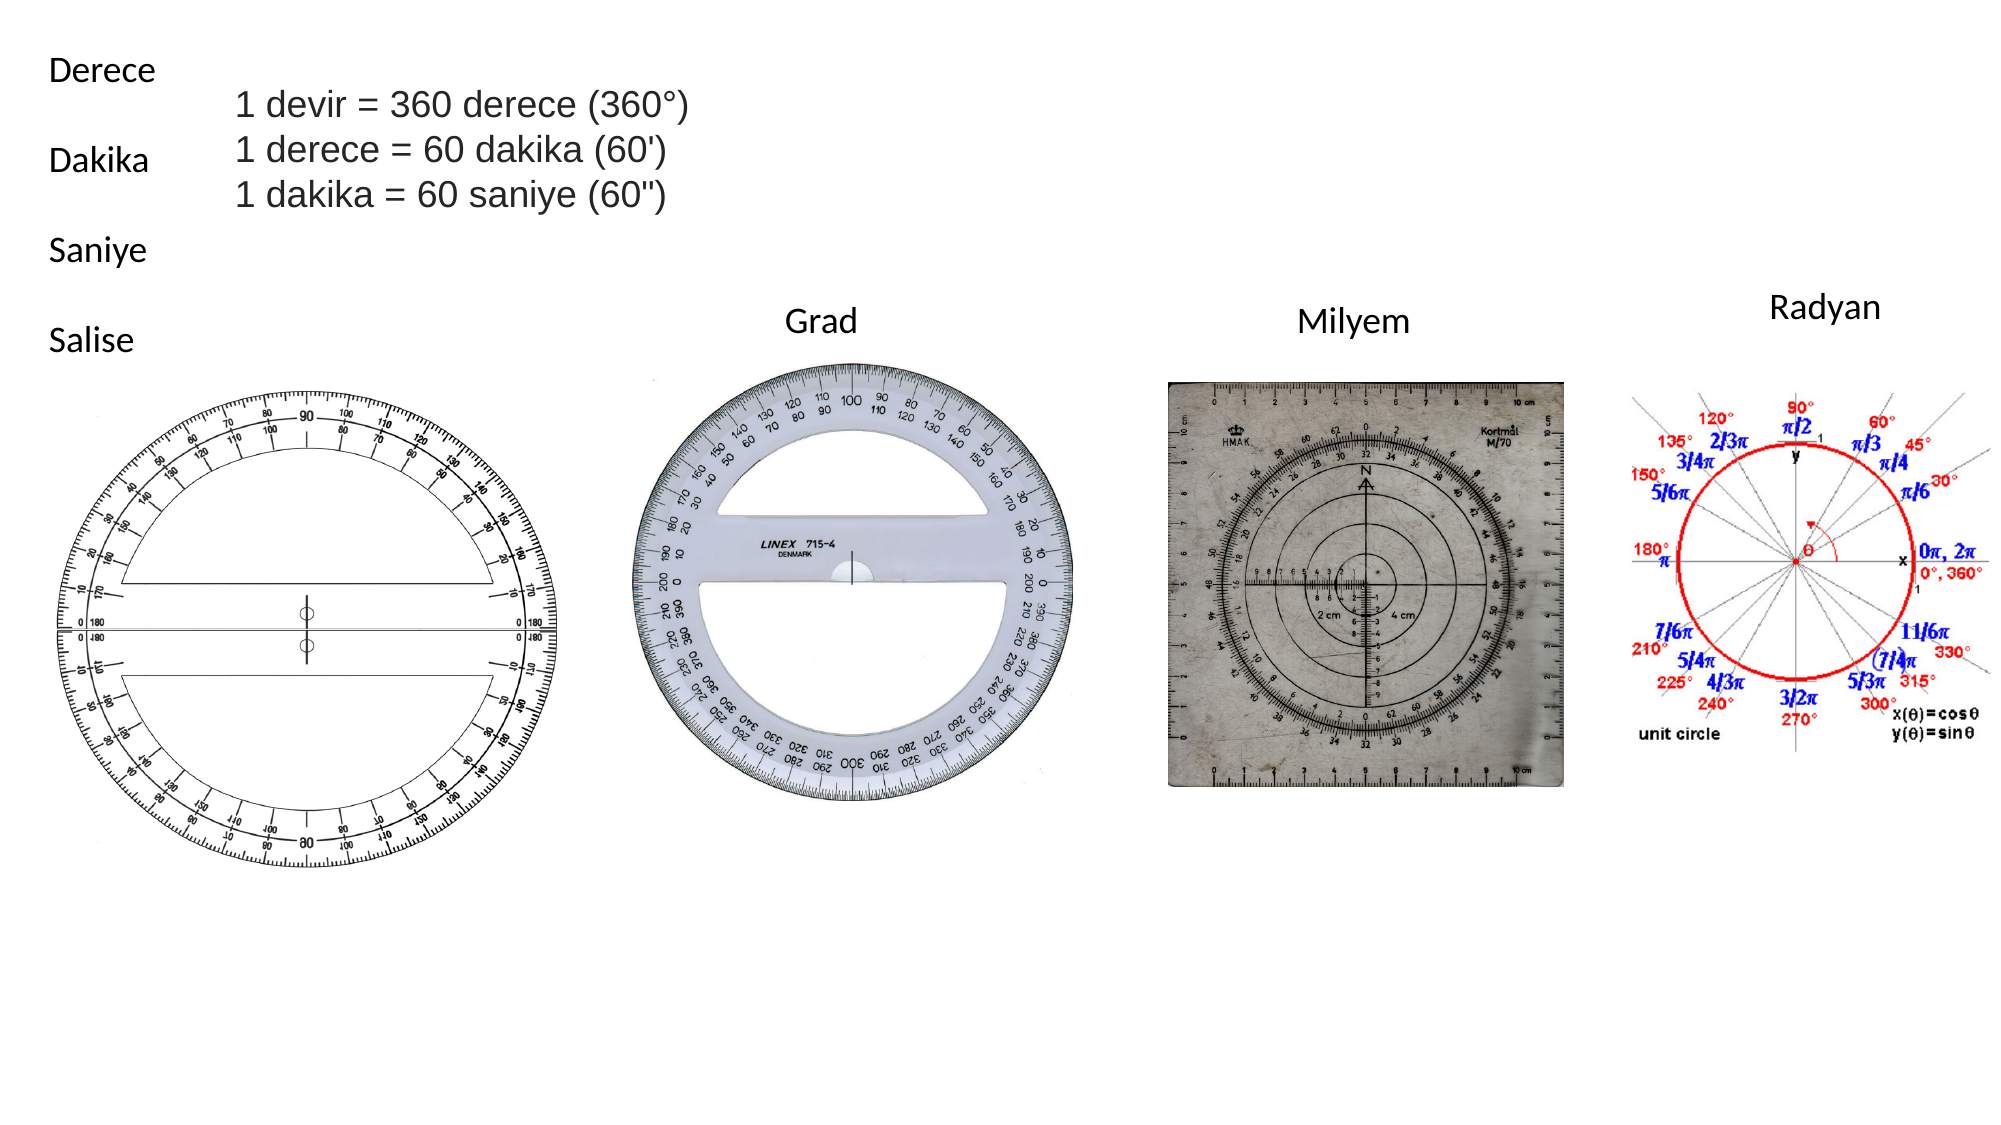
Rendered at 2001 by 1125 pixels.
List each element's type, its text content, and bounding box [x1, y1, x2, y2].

text_box Radyan [1754, 274, 1897, 335]
text_box Grad [770, 288, 874, 349]
text_box 1 devir = 360 derece (360°) 1 derece = 60 dakika (60') 1 dakika = 60 saniye (60") [219, 72, 802, 222]
text_box Derece Dakika Saniye Salise [34, 37, 172, 367]
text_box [51, 390, 557, 868]
picture [632, 363, 1073, 801]
picture [1611, 382, 2000, 759]
picture [1168, 382, 1564, 787]
text_box Milyem [1282, 288, 1427, 349]
